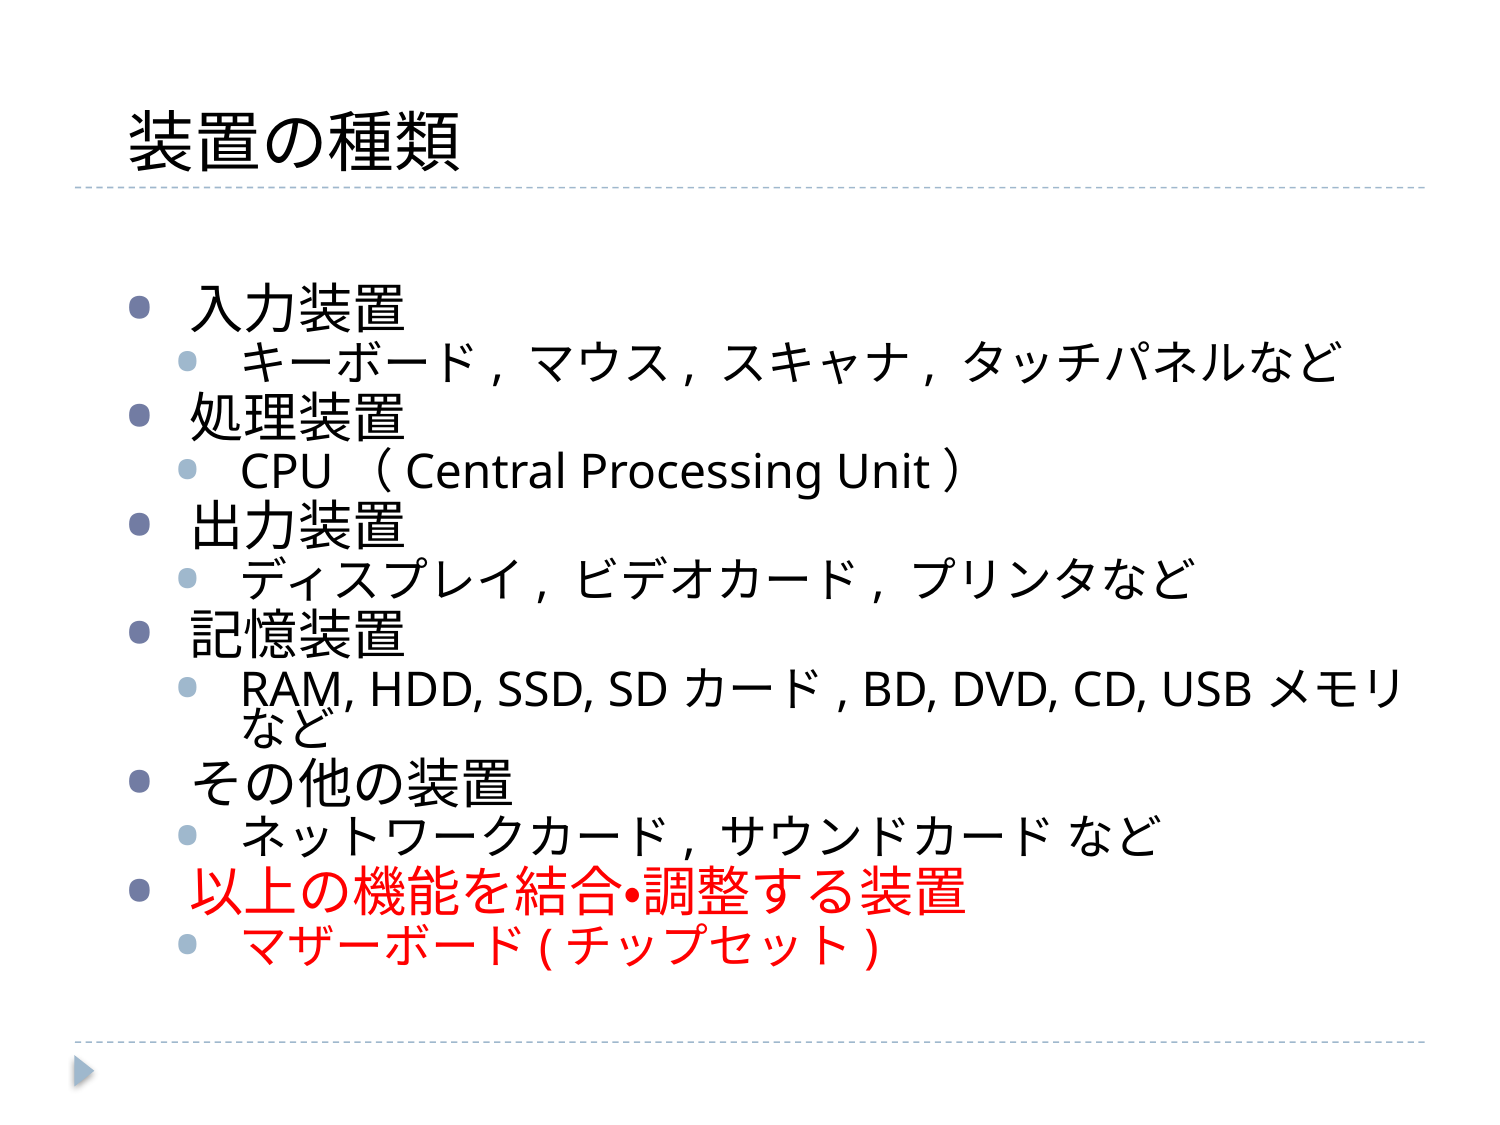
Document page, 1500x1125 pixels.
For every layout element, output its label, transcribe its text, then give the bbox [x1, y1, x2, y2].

title 装置の種類 [112, 44, 1388, 188]
list 入力装置 キーボード, マウス, スキャナ, タッチパネルなど 処理装置 CPU（Central Processing Unit） 出力装置 ディスプレイ, ビデオカード, プリンタなど 記憶装置 RAM, HDD, SSD, SDカード, BD, DVD, CD, USBメモリ など その他の装置 ネットワークカード, サウンドカード など 以上の機能を結合•調整する装置 マザーボード(チップセット) [70, 216, 1447, 1047]
